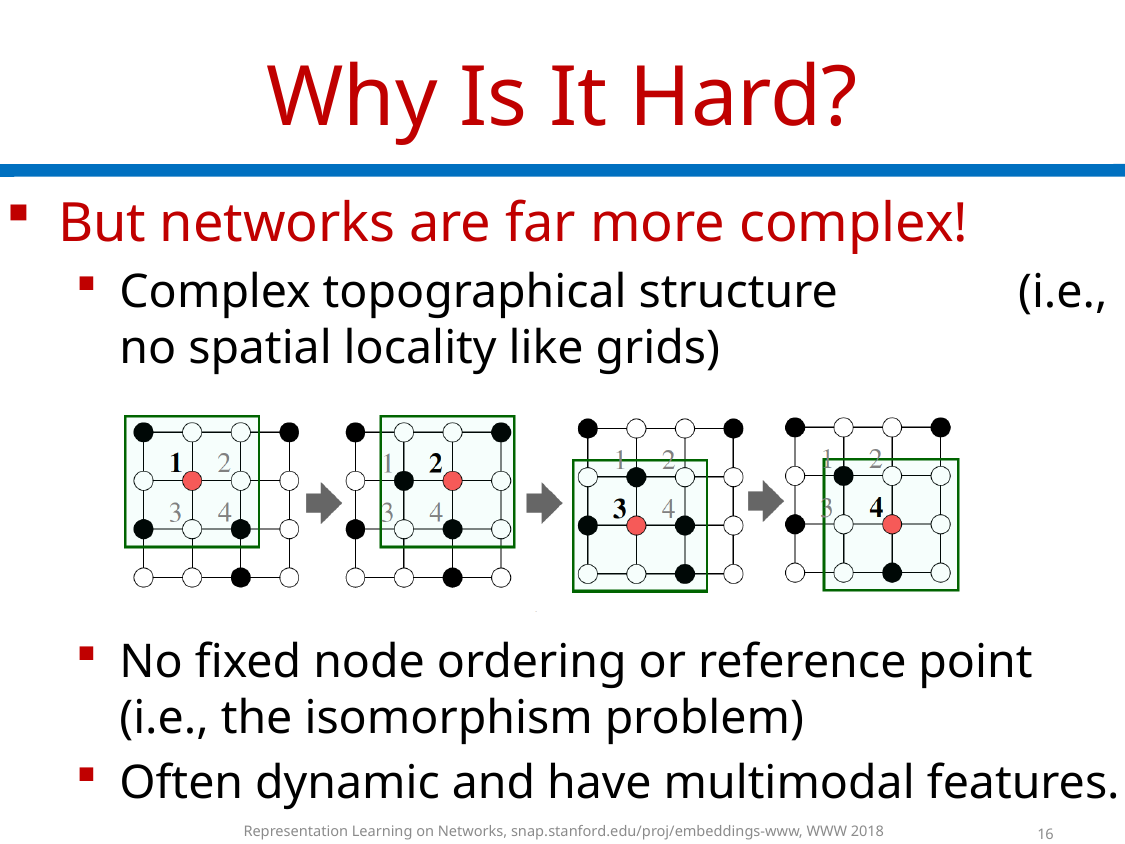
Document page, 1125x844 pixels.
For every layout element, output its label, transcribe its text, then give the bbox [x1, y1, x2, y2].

title Why Is It Hard? [0, 21, 1125, 163]
list But networks are far more complex! Complex topographical structure (i.e., no spatial locality like grids) No fixed node ordering or reference point (i.e., the isomorphism problem) Often dynamic and have multimodal features. [0, 179, 1125, 844]
slide_number 16 [912, 825, 1069, 844]
footer Representation Learning on Networks, snap.stanford.edu/proj/embeddings-www, WWW 2018 [188, 820, 939, 841]
picture [104, 400, 968, 612]
